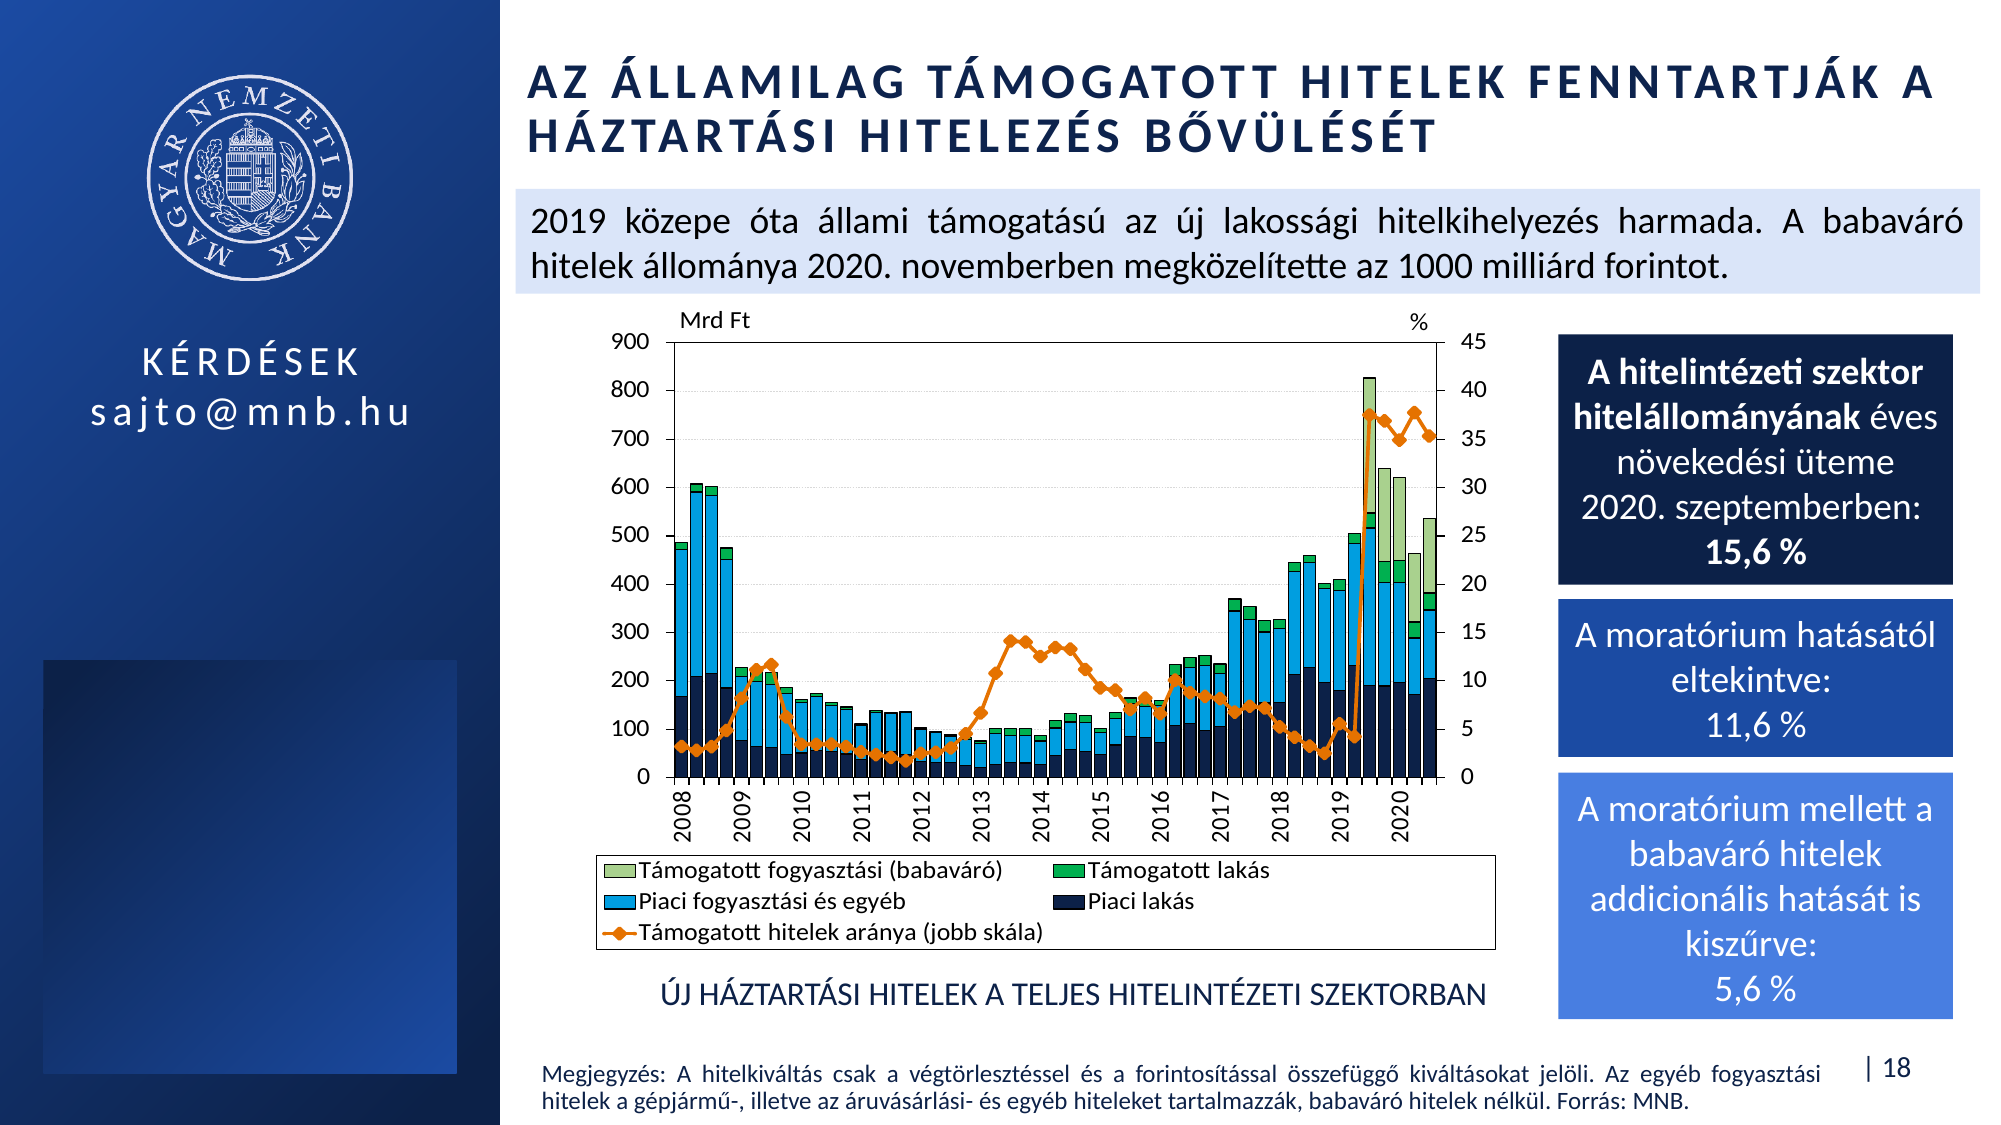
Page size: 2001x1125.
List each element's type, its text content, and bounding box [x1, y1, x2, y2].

title Az államilag támogatott hitelek fenntartják a háztartási hitelezés bővülését [515, 50, 2000, 168]
list Megjegyzés: A hitelkiváltás csak a végtörlesztéssel és a forintosítással összefüggő kiváltásokat jelöli. Az egyéb fogyasztási hitelek a gépjármű-, illetve az áruvásárlási- és egyéb hiteleket tartalmazzák, babaváró hitelek nélkül. Forrás: MNB. [526, 1061, 1839, 1114]
text_box A hitelintézeti szektor hitelállományának éves növekedési üteme 2020. szeptemberben: 15,6 % [1557, 333, 1954, 586]
picture [588, 301, 1508, 957]
text_box Új háztartási hitelek a teljes hitelintézeti szektorban [565, 969, 1584, 1021]
text_box A moratórium hatásától eltekintve: 11,6 % [1557, 598, 1954, 758]
text_box A moratórium mellett a babaváró hitelek addicionális hatását is kiszűrve: 5,6 % [1557, 772, 1954, 1020]
text_box 2019 közepe óta állami támogatású az új lakossági hitelkihelyezés harmada. A babaváró hitelek állománya 2020. novemberben megközelítette az 1000 milliárd forintot. [515, 188, 1981, 294]
